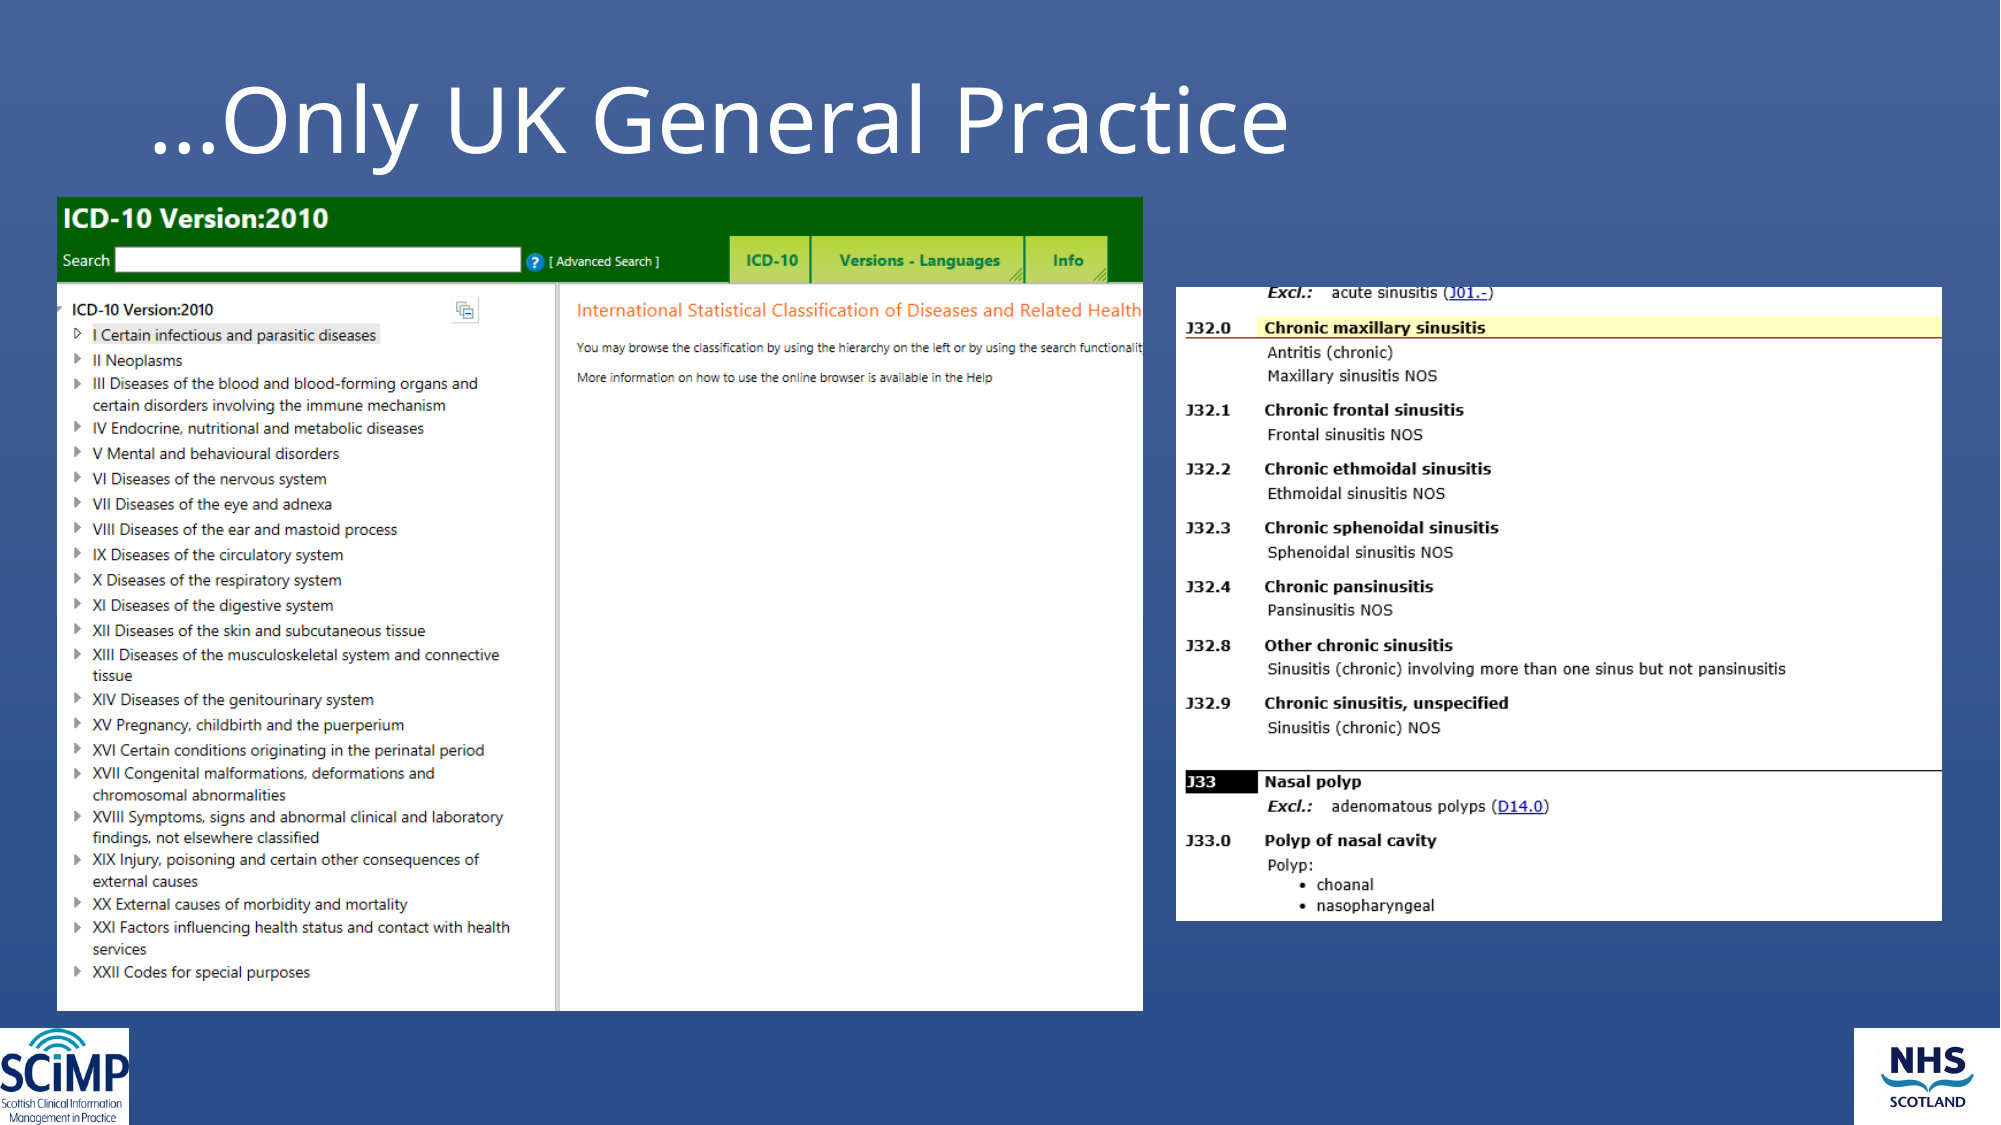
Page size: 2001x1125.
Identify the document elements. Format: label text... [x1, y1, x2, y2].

picture [0, 1028, 129, 1125]
picture [1854, 1028, 2000, 1125]
title …Only UK General Practice [133, 50, 1859, 198]
picture [1176, 287, 1942, 921]
picture [57, 197, 1143, 1011]
